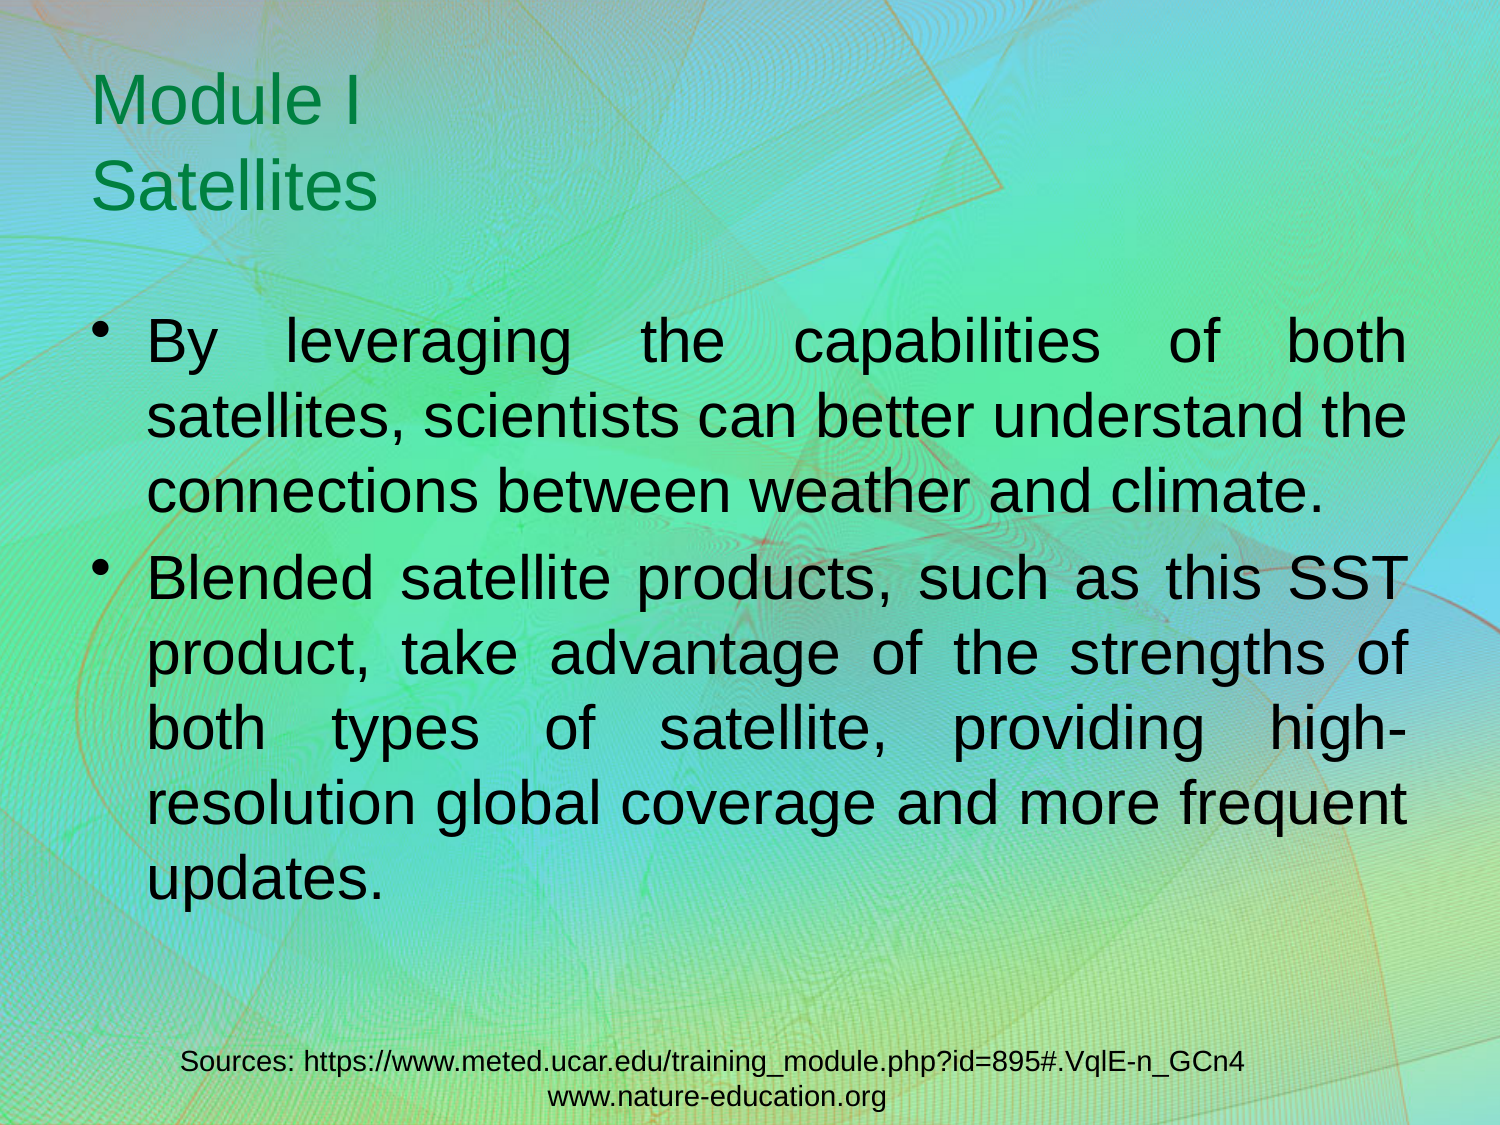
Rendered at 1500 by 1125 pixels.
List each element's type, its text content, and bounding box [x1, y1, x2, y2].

footer Sources: https://www.meted.ucar.edu/training_module.php?id=895#.VqlE-n_GCn4 www.nature-education.org [82, 1035, 1353, 1114]
list By leveraging the capabilities of both satellites, scientists can better understand the connections between weather and climate. Blended satellite products, such as this SST product, take advantage of the strengths of both types of satellite, providing high-resolution global coverage and more frequent updates. [75, 292, 1425, 900]
picture [0, 0, 1500, 1125]
title Module I Satellites [75, 45, 1425, 233]
